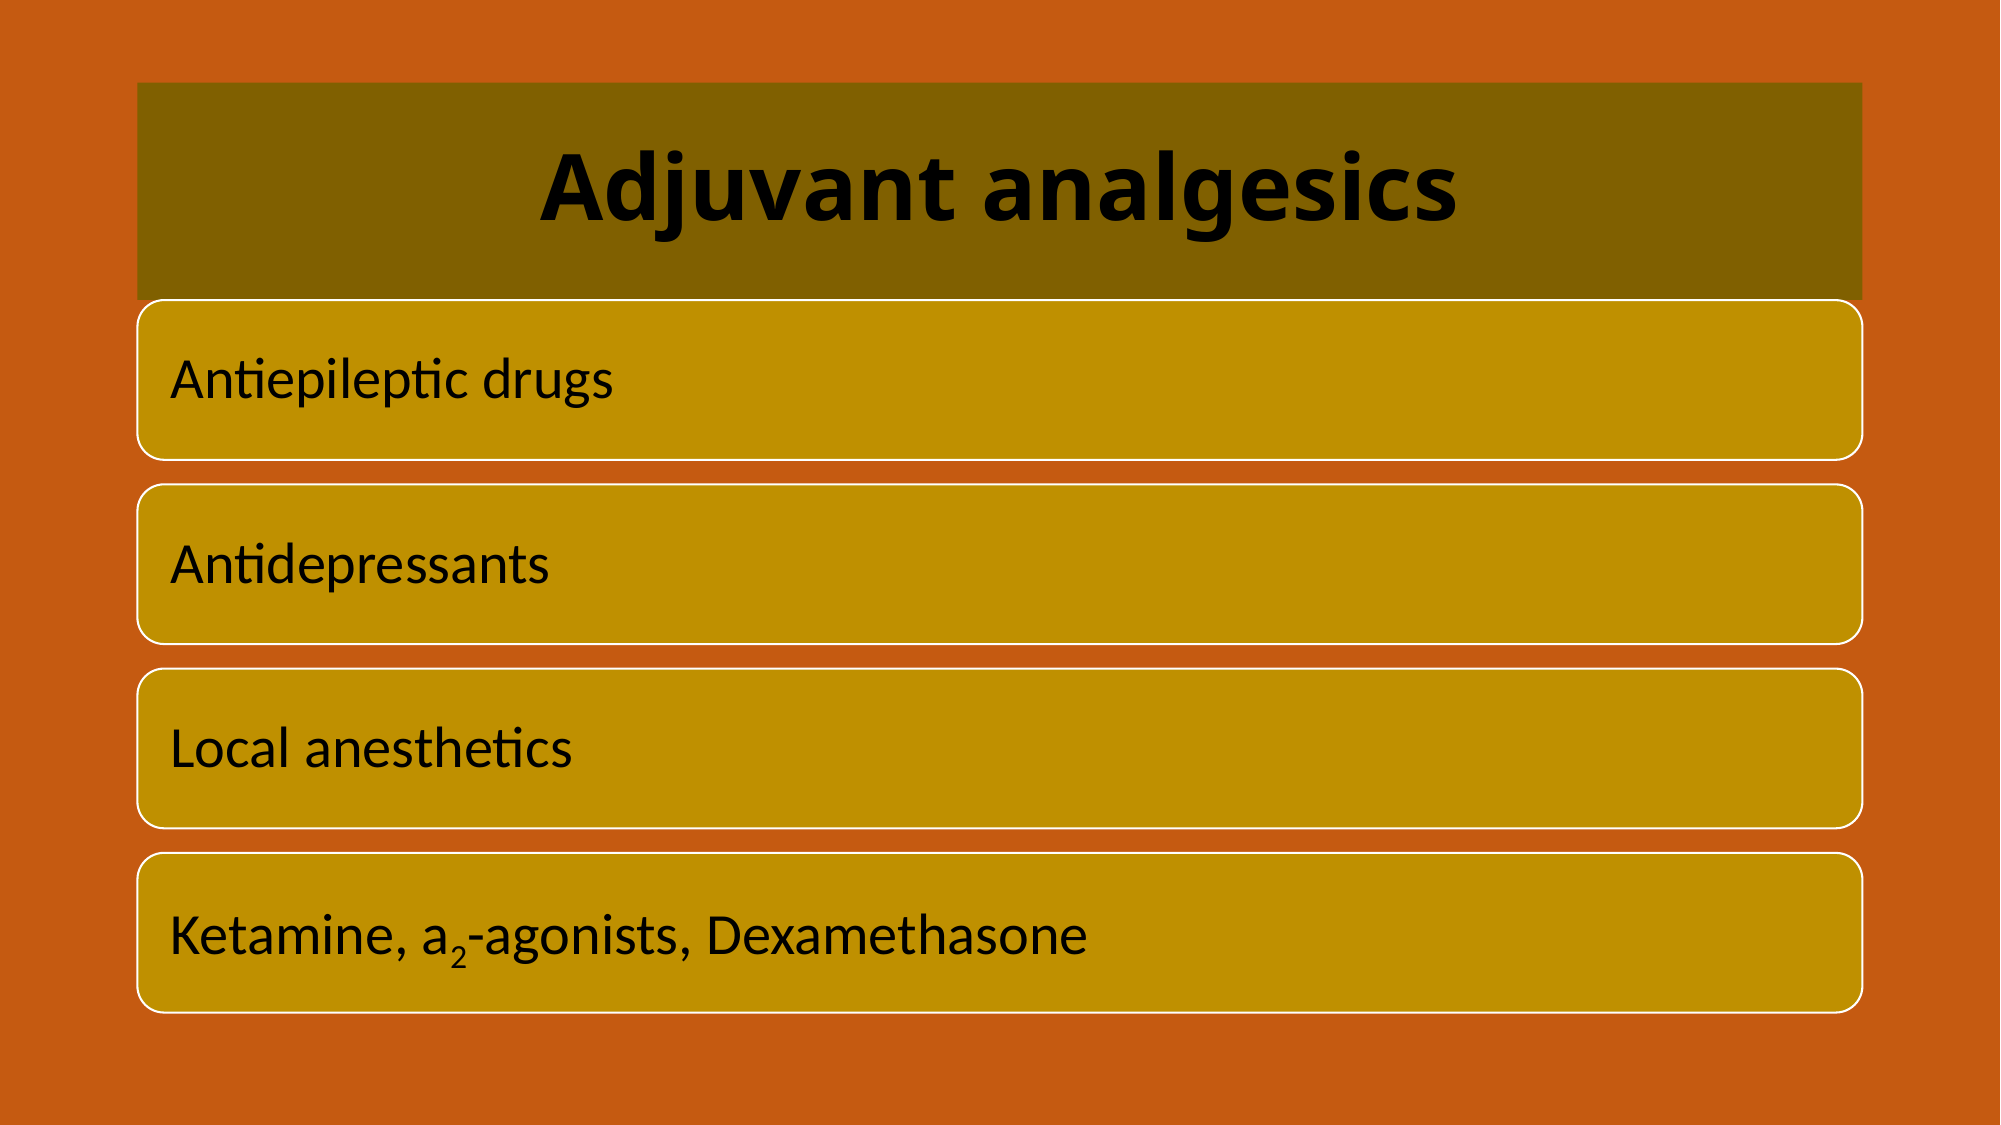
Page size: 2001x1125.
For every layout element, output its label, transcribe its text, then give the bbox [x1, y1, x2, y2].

title Adjuvant analgesics [137, 82, 1863, 299]
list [137, 299, 1863, 1014]
